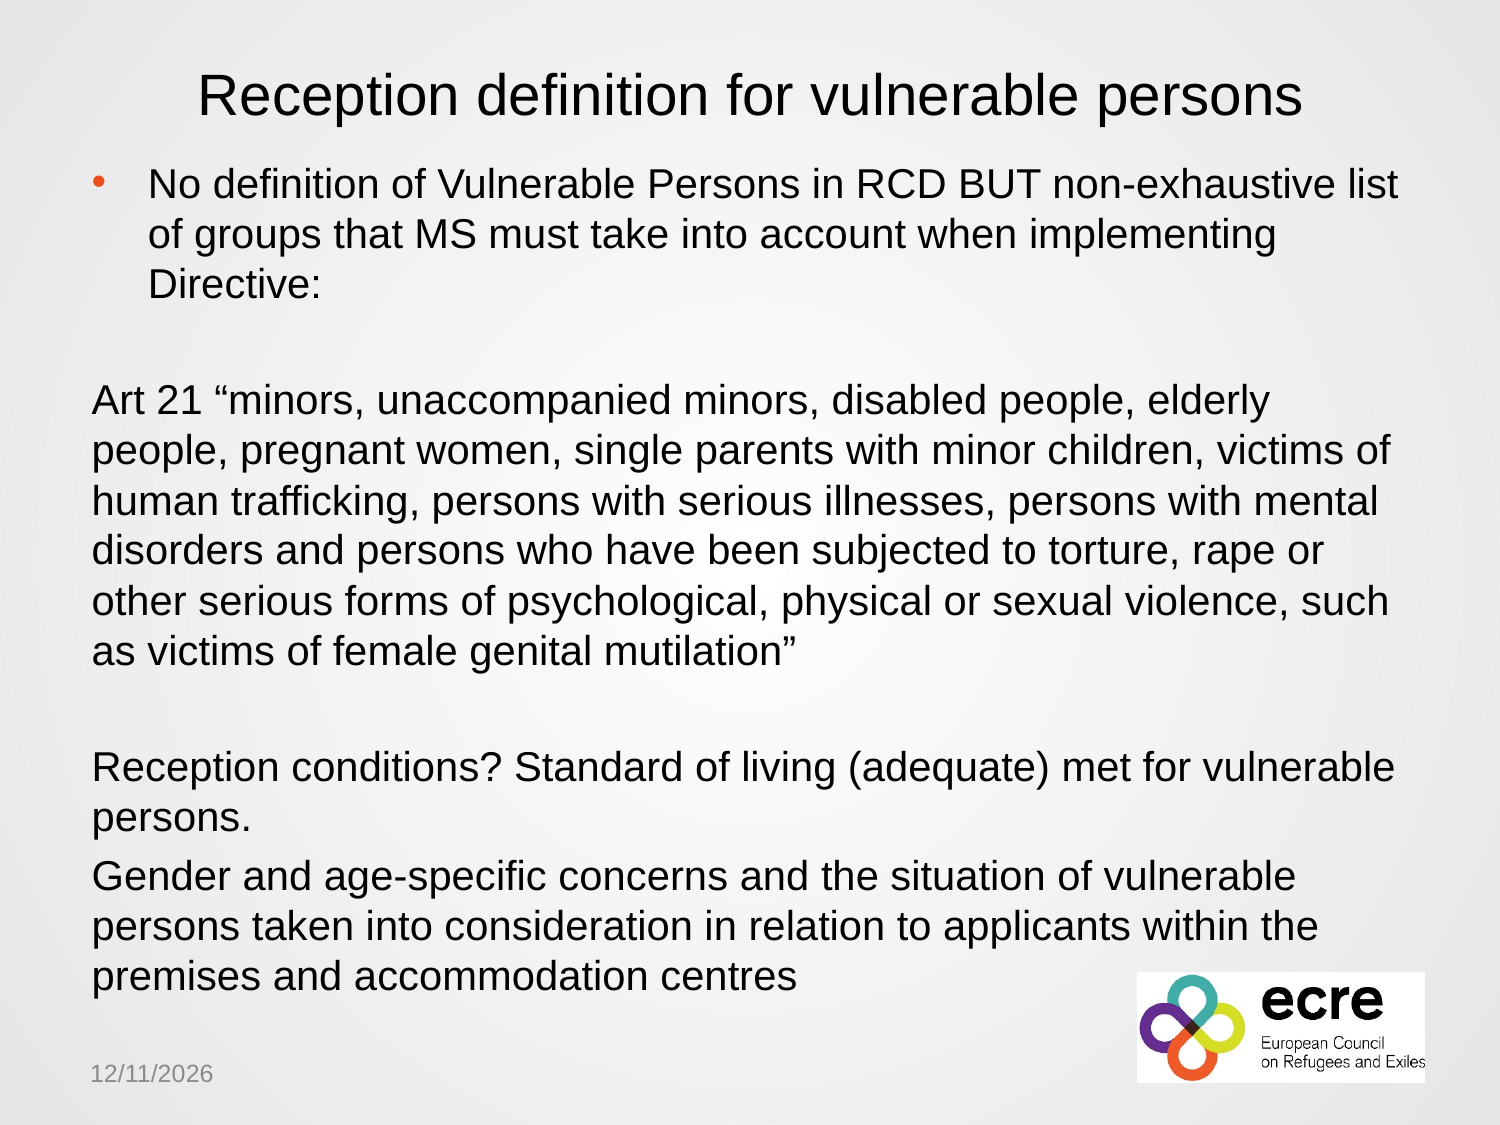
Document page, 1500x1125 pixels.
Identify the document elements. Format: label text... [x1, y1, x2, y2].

picture [1137, 972, 1425, 1083]
title Reception definition for vulnerable persons [76, 0, 1427, 149]
list No definition of Vulnerable Persons in RCD BUT non-exhaustive list of groups that MS must take into account when implementing Directive: Art 21 “minors, unaccompanied minors, disabled people, elderly people, pregnant women, single parents with minor children, victims of human trafficking, persons with serious illnesses, persons with mental disorders and persons who have been subjected to torture, rape or other serious forms of psychological, physical or sexual violence, such as victims of female genital mutilation” Reception conditions? Standard of living (adequate) met for vulnerable persons. Gender and age-specific concerns and the situation of vulnerable persons taken into consideration in relation to applicants within the premises and accommodation centres [76, 149, 1427, 837]
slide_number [75, 1042, 425, 1103]
